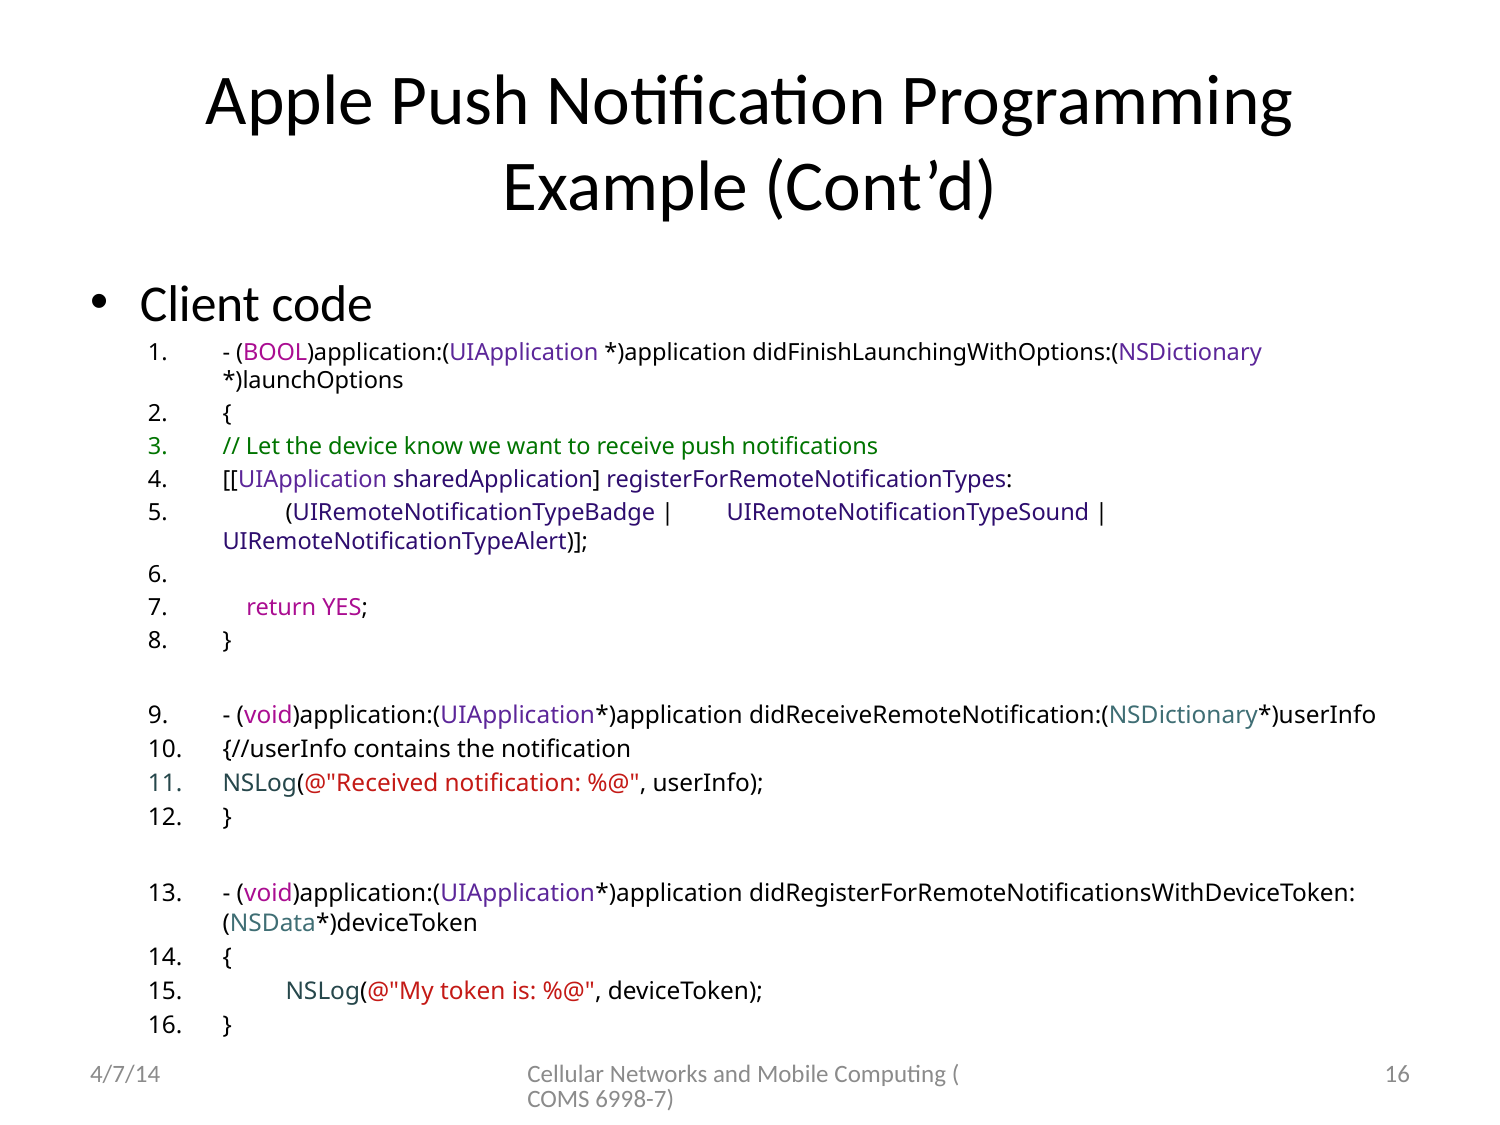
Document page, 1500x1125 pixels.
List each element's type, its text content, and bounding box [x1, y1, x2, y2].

footer Cellular Networks and Mobile Computing (COMS 6998-7) [512, 1042, 988, 1103]
title Apple Push Notification Programming Example (Cont’d) [75, 45, 1425, 233]
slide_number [75, 1042, 425, 1103]
list Client code - (BOOL)application:(UIApplication *)application didFinishLaunchingWithOptions:(NSDictionary *)launchOptions { // Let the device know we want to receive push notifications [[UIApplication sharedApplication] registerForRemoteNotificationTypes: (UIRemoteNotificationTypeBadge | UIRemoteNotificationTypeSound | UIRemoteNotificationTypeAlert)]; return YES; } - (void)application:(UIApplication*)application didReceiveRemoteNotification:(NSDictionary*)userInfo {//userInfo contains the notification NSLog(@"Received notification: %@", userInfo); } - (void)application:(UIApplication*)application didRegisterForRemoteNotificationsWithDeviceToken:(NSData*)deviceToken { NSLog(@"My token is: %@", deviceToken); } [75, 262, 1425, 1050]
slide_number 16 [1074, 1042, 1425, 1103]
